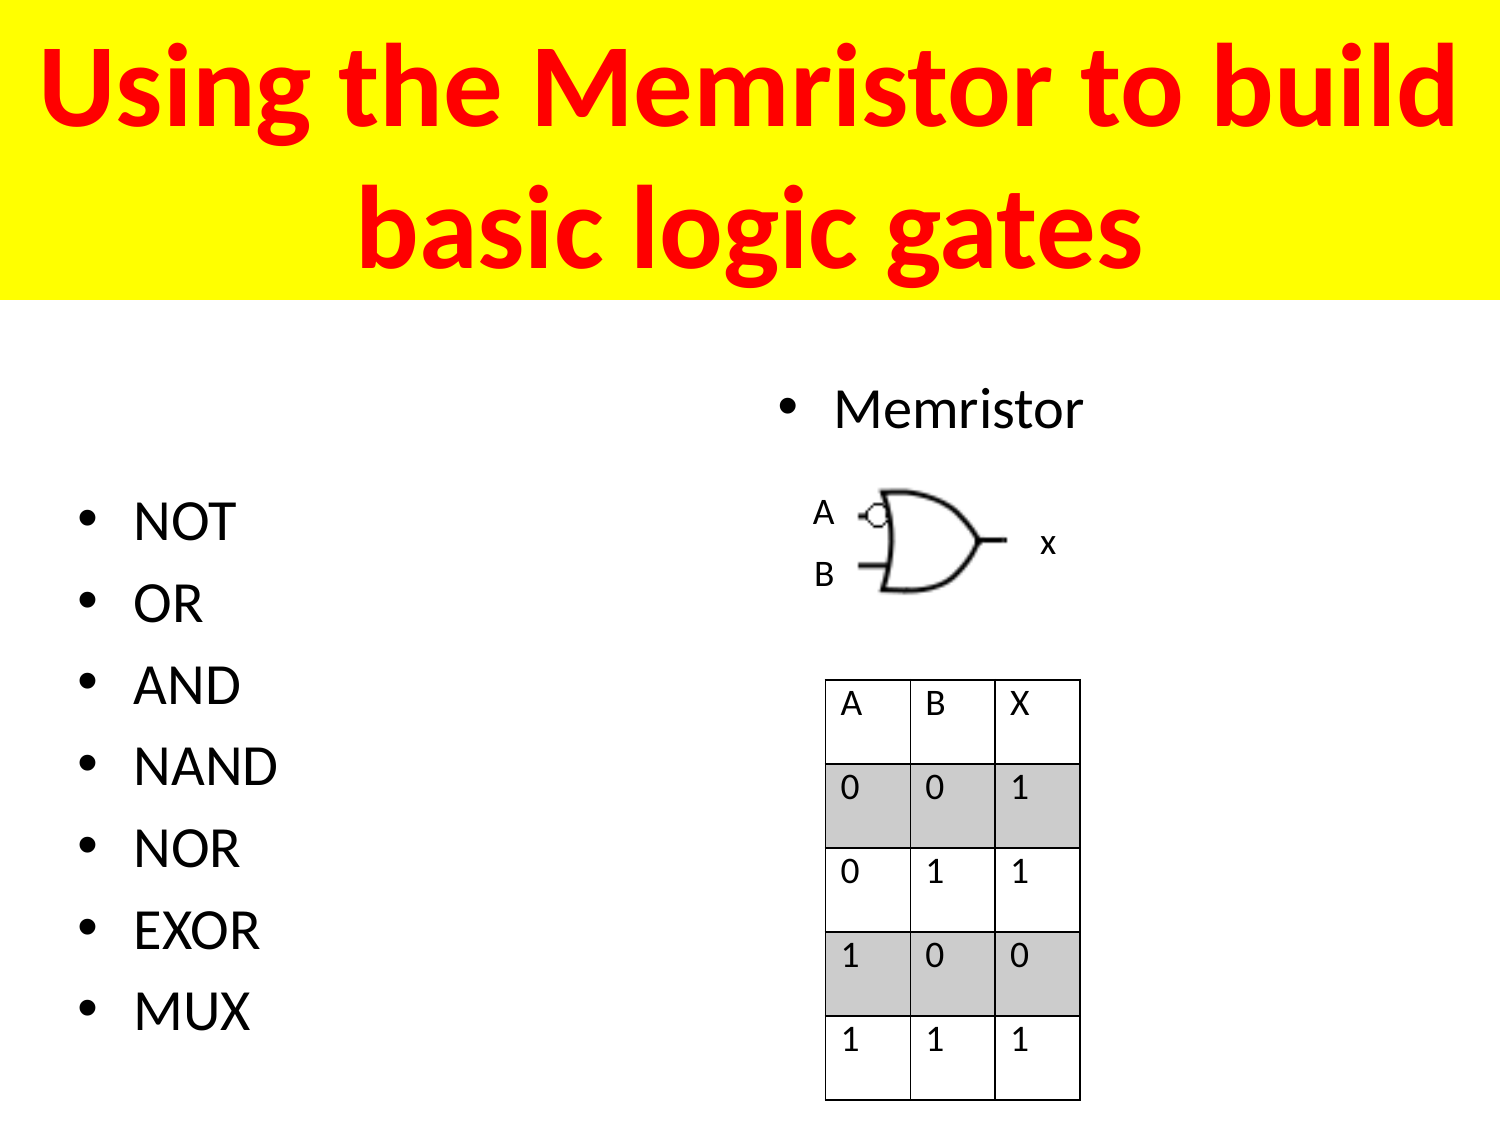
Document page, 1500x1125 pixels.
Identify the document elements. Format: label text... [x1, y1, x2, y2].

list Memristor [762, 362, 1425, 488]
table_cell 1 [911, 849, 994, 931]
text_box A [798, 479, 848, 540]
table_cell 0 [826, 765, 910, 847]
list NOT OR AND NAND NOR EXOR MUX [62, 474, 725, 1088]
table_header B [911, 681, 994, 763]
text_box x [1029, 509, 1072, 570]
table_cell 0 [911, 765, 994, 847]
table_cell 1 [911, 1017, 994, 1099]
picture [849, 479, 1026, 621]
table_header X [996, 681, 1079, 763]
table_cell 0 [826, 849, 910, 931]
table_cell 0 [911, 933, 994, 1015]
table_cell 1 [996, 1017, 1079, 1099]
table_cell 1 [826, 1017, 910, 1099]
title Using the Memristor to build basic logic gates [0, 0, 1500, 300]
table_cell 1 [996, 765, 1079, 847]
table_header A [826, 681, 910, 763]
table_cell 1 [996, 849, 1079, 931]
text_box B [799, 541, 844, 602]
table_cell 1 [826, 933, 910, 1015]
table_cell 0 [996, 933, 1079, 1015]
